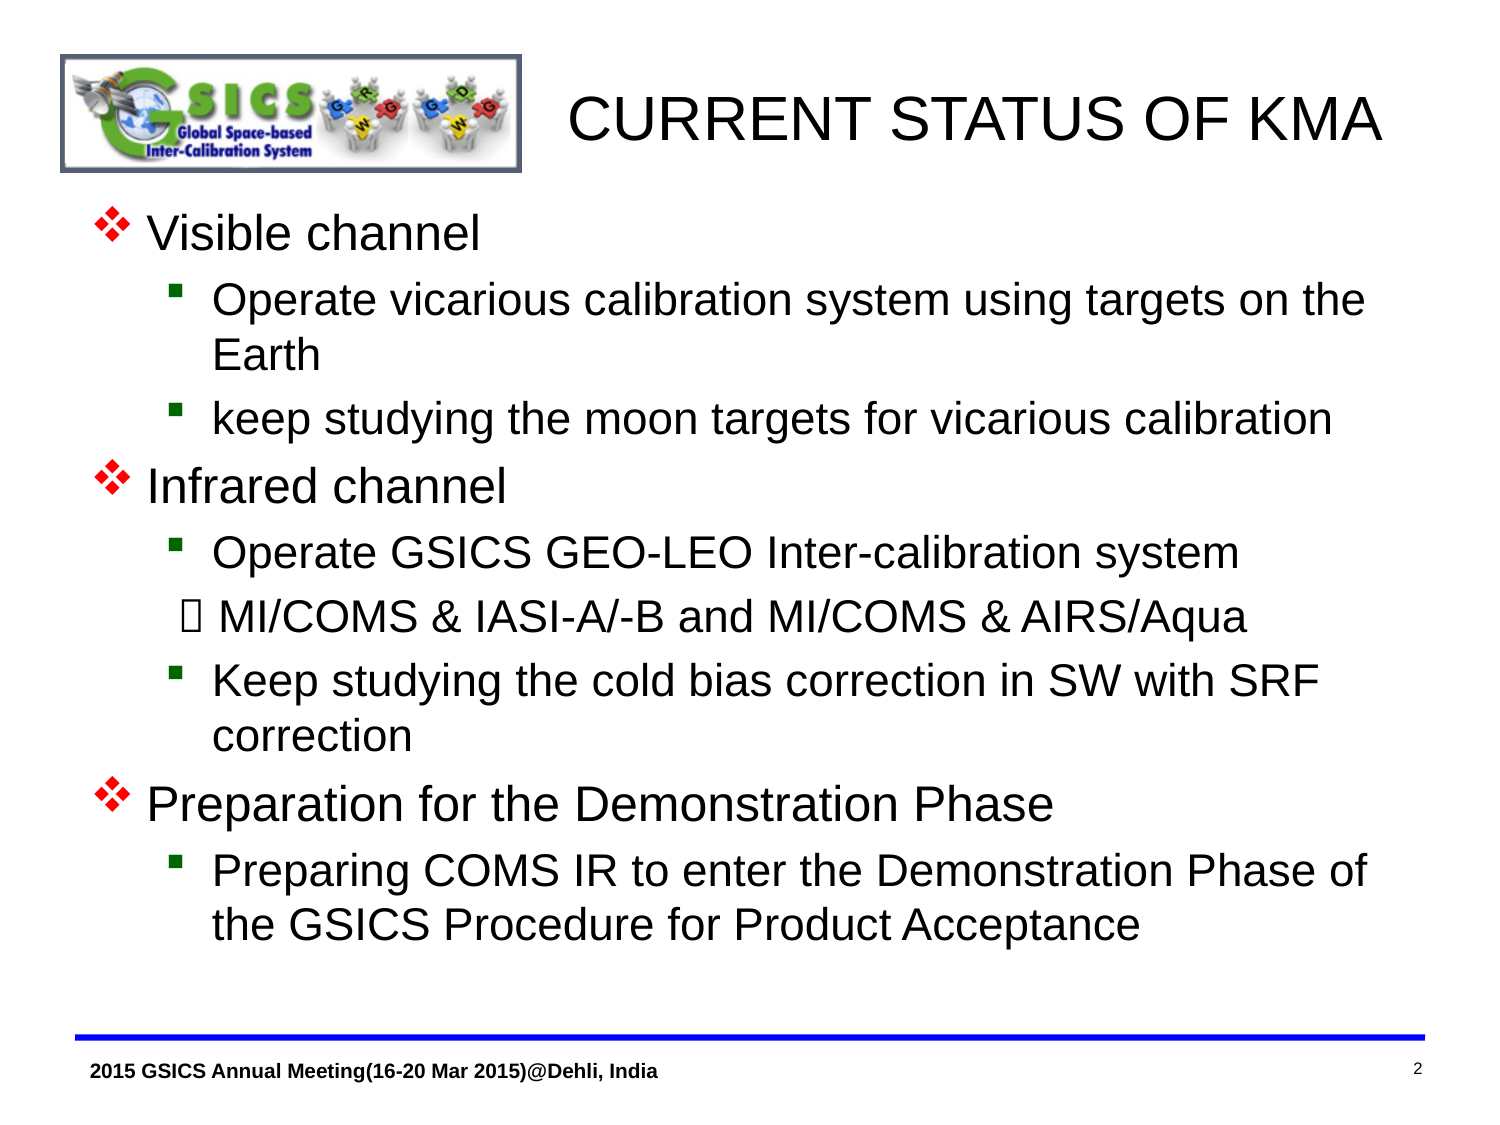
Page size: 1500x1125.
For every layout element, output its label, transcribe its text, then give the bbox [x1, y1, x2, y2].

title CURRENT STATUS OF KMA [526, 70, 1425, 160]
picture [60, 54, 522, 173]
slide_number 2 [1087, 1049, 1438, 1104]
list Visible channel Operate vicarious calibration system using targets on the Earth keep studying the moon targets for vicarious calibration Infrared channel Operate GSICS GEO-LEO Inter-calibration system  MI/COMS & IASI-A/-B and MI/COMS & AIRS/Aqua Keep studying the cold bias correction in SW with SRF correction Preparation for the Demonstration Phase Preparing COMS IR to enter the Demonstration Phase of the GSICS Procedure for Product Acceptance [74, 192, 1426, 1006]
